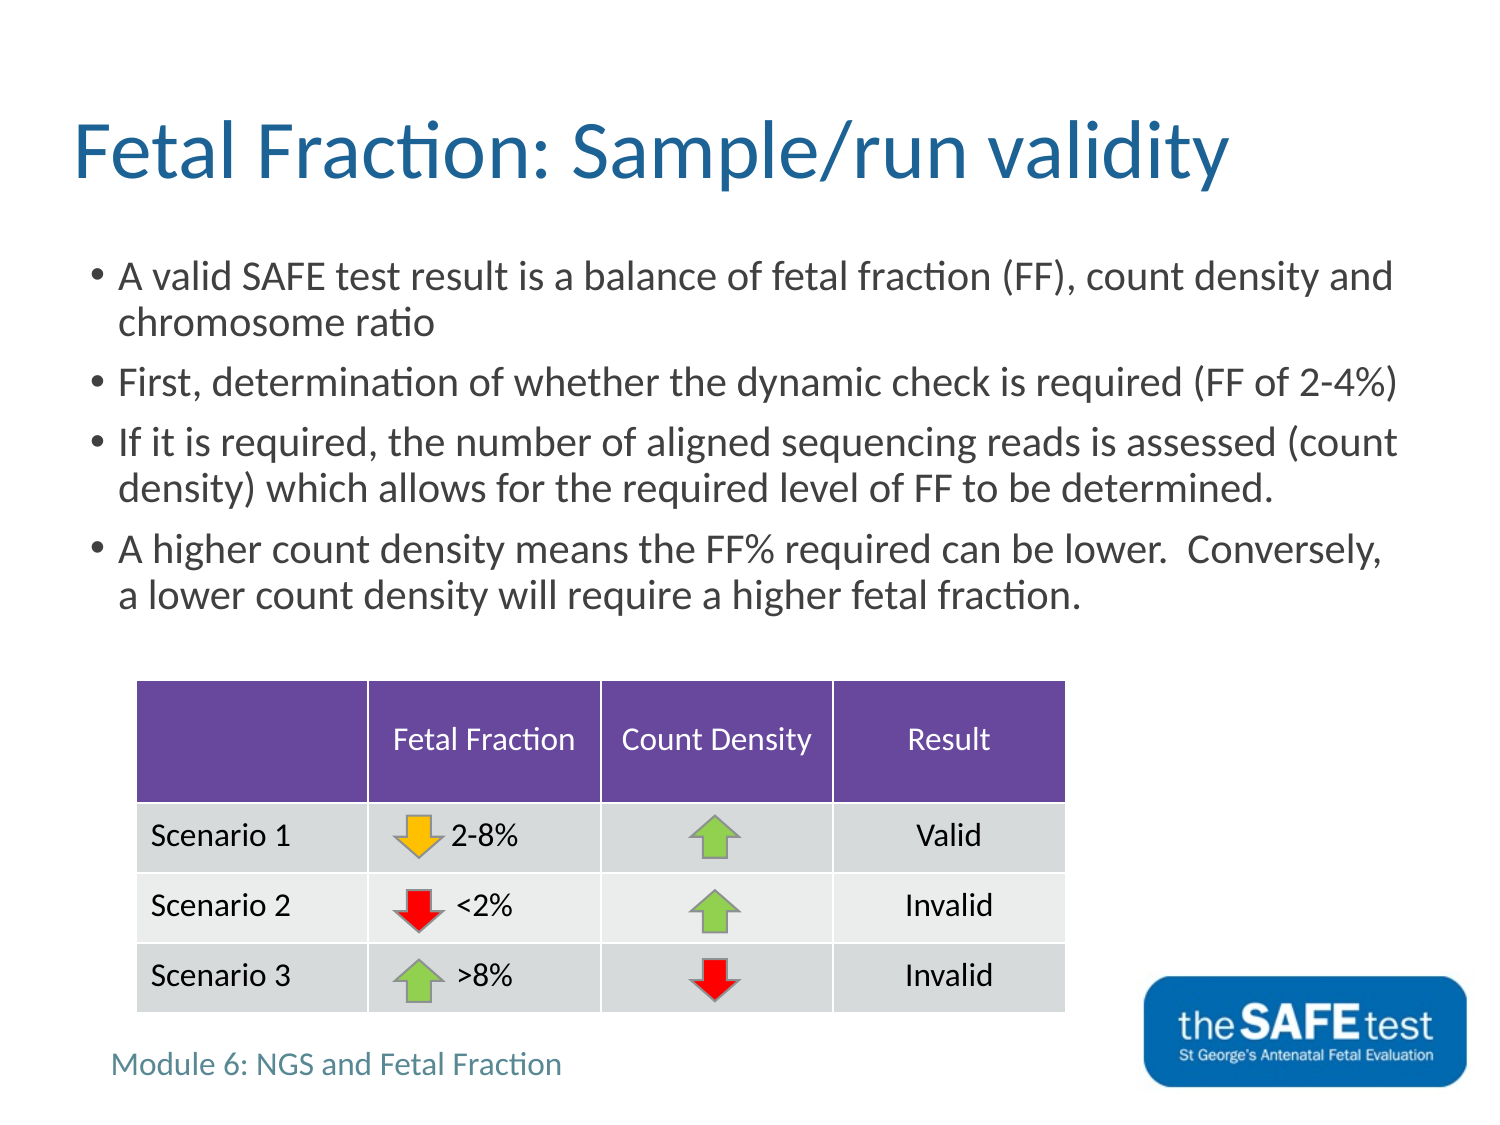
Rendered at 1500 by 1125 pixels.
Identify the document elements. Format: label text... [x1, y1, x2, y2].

table_cell Scenario 1 [137, 804, 367, 872]
table_header Count Density [602, 681, 832, 802]
table_header Fetal Fraction [369, 681, 600, 802]
text_box [392, 958, 446, 1003]
table_header [137, 681, 367, 802]
table_cell >8% [369, 944, 600, 1012]
table_cell [602, 944, 832, 1012]
table_header Result [834, 681, 1065, 802]
table_cell Invalid [834, 874, 1065, 942]
list A valid SAFE test result is a balance of fetal fraction (FF), count density and chromosome ratio First, determination of whether the dynamic check is required (FF of 2-4%) If it is required, the number of aligned sequencing reads is assessed (count density) which allows for the required level of FF to be determined. A higher count density means the FF% required can be lower. Conversely, a lower count density will require a higher fetal fraction. [75, 246, 1425, 636]
table_cell Invalid [834, 944, 1065, 1012]
text_box [688, 888, 742, 934]
table_cell [602, 804, 832, 872]
table_cell Scenario 3 [137, 944, 367, 1012]
table_cell [602, 874, 832, 942]
table_cell Scenario 2 [137, 874, 367, 942]
text_box [688, 814, 742, 859]
text_box [392, 889, 446, 934]
text_box [688, 958, 742, 1003]
text_box [392, 814, 446, 860]
table_cell Valid [834, 804, 1065, 872]
picture [1136, 971, 1475, 1094]
table_cell 2-8% [369, 804, 600, 872]
title Fetal Fraction: Sample/run validity [59, 88, 1366, 214]
table_cell <2% [369, 874, 600, 942]
